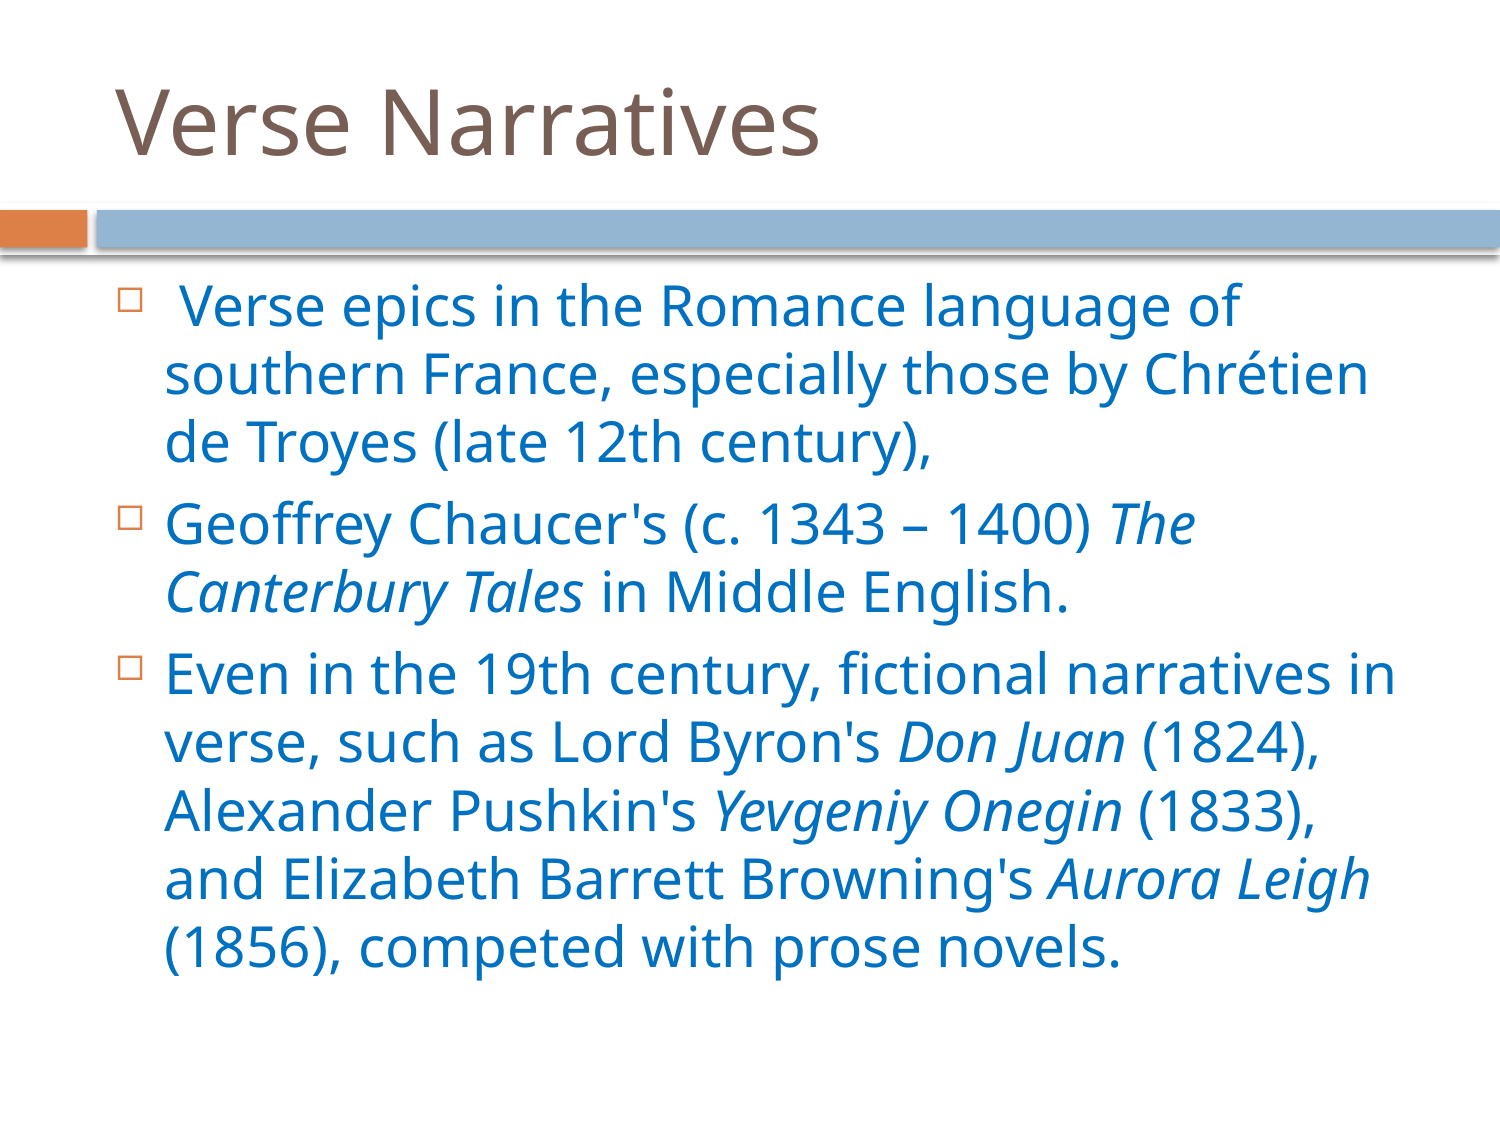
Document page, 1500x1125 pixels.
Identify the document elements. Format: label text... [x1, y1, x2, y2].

list Verse epics in the Romance language of southern France, especially those by Chrétien de Troyes (late 12th century), Geoffrey Chaucer's (c. 1343 – 1400) The Canterbury Tales in Middle English. Even in the 19th century, fictional narratives in verse, such as Lord Byron's Don Juan (1824), Alexander Pushkin's Yevgeniy Onegin (1833), and Elizabeth Barrett Browning's Aurora Leigh (1856), competed with prose novels. [100, 262, 1438, 1000]
title Verse Narratives [100, 37, 1438, 200]
